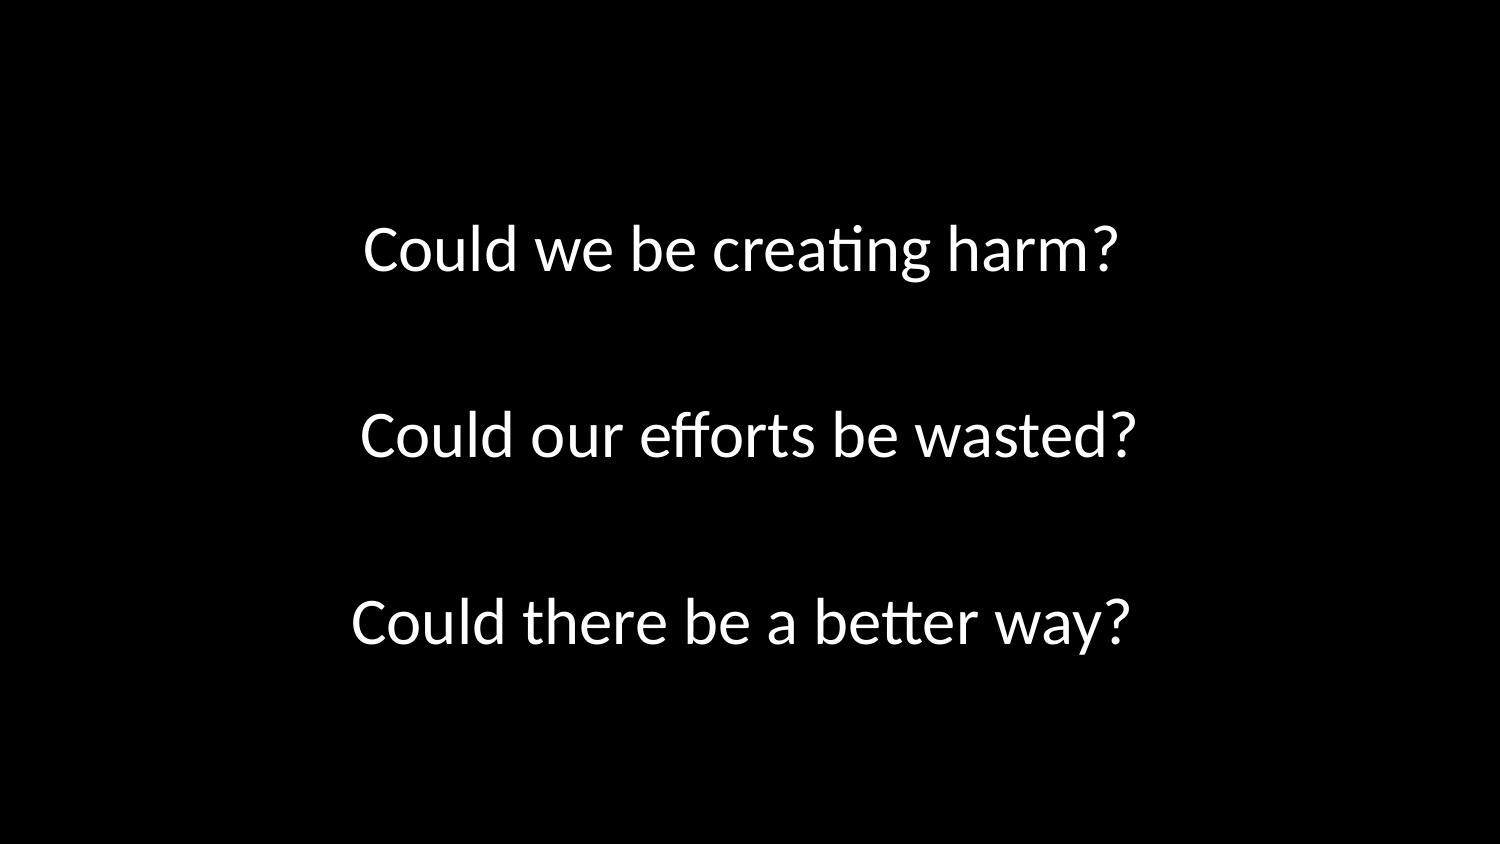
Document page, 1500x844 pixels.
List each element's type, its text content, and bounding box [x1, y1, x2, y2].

list Could we be creating harm? Could our efforts be wasted? Could there be a better way? [75, 196, 1425, 754]
